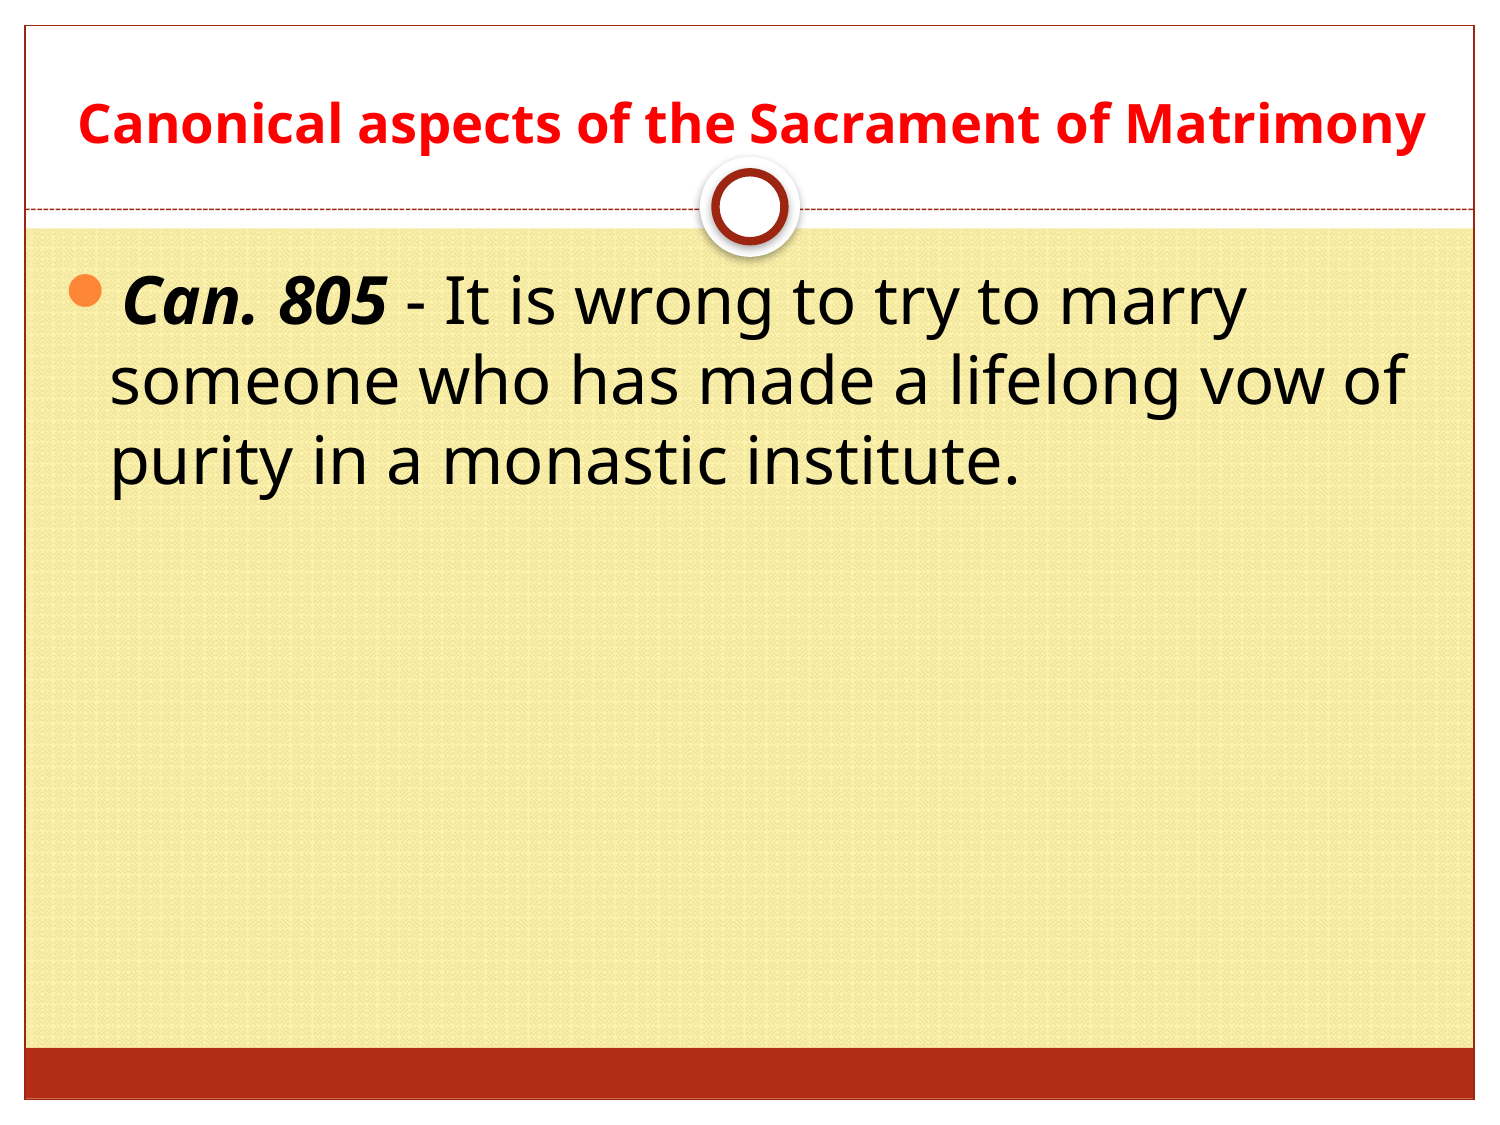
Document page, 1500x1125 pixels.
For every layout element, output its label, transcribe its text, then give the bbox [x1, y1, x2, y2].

title Canonical aspects of the Sacrament of Matrimony [54, 66, 1450, 162]
list Can. 805 - It is wrong to try to marry someone who has made a lifelong vow of purity in a monastic institute. [49, 250, 1445, 1047]
